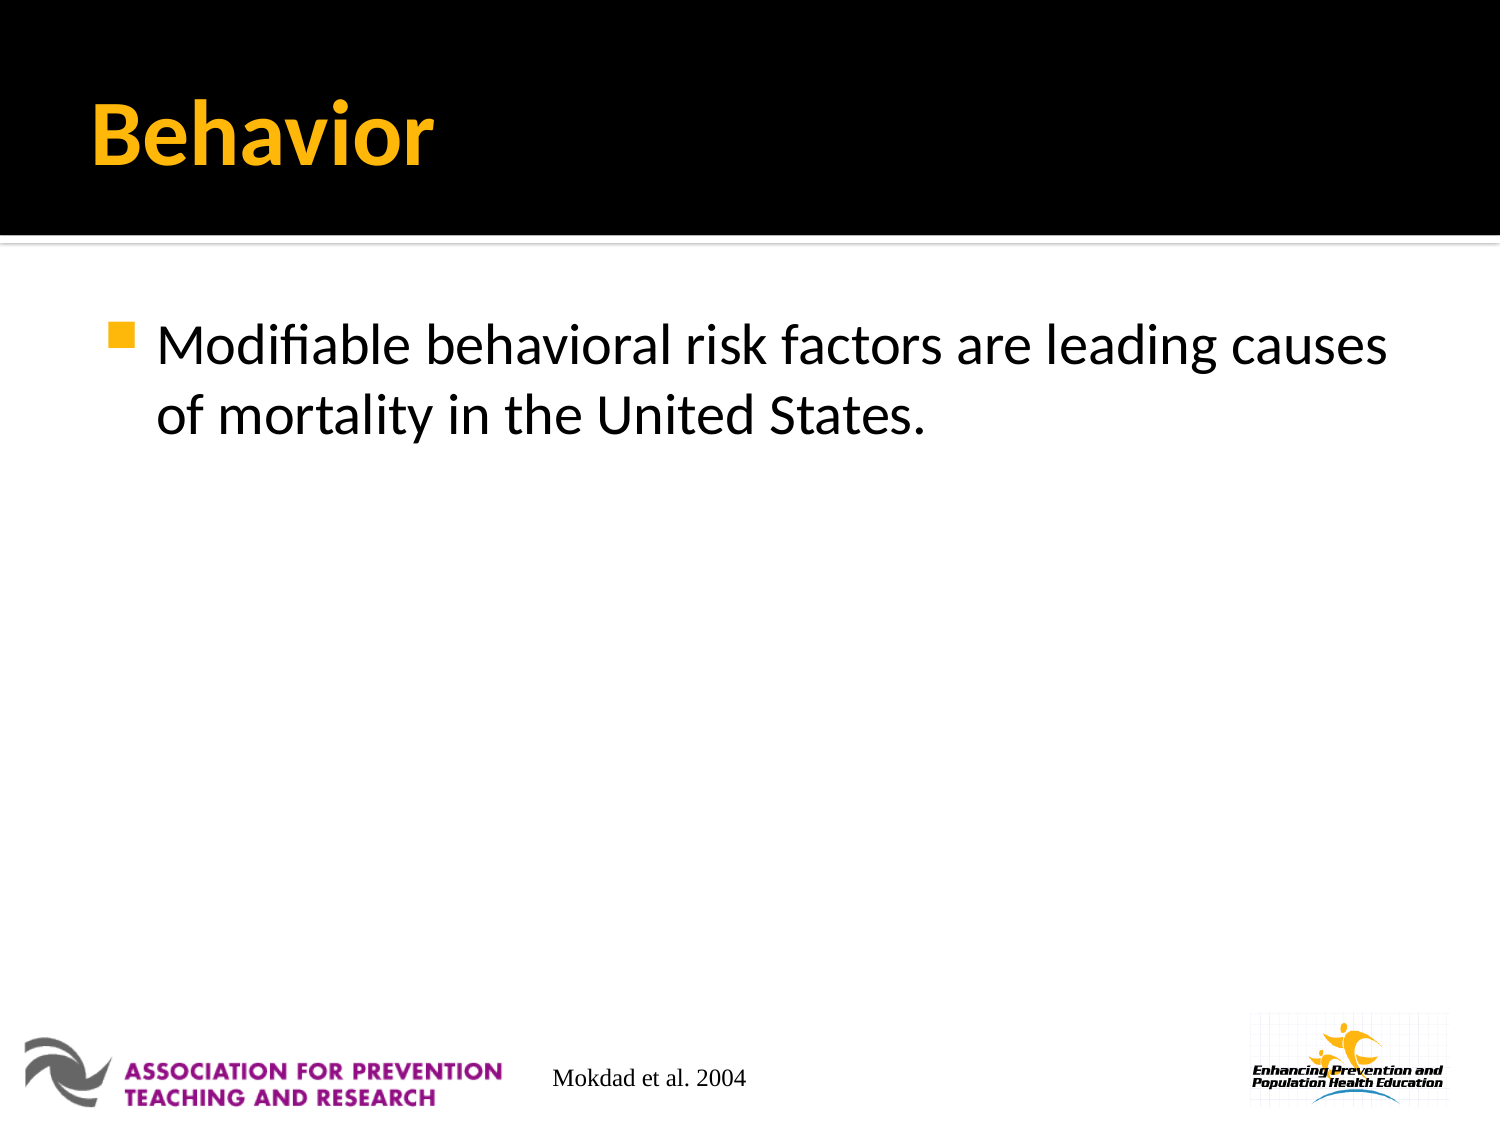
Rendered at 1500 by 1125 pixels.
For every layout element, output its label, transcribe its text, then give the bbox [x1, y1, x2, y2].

text_box Mokdad et al. 2004 [537, 1054, 1213, 1100]
picture [24, 1037, 512, 1113]
list Modifiable behavioral risk factors are leading causes of mortality in the United States. [75, 291, 1425, 1050]
picture [1250, 1012, 1450, 1107]
title Behavior [75, 25, 1425, 231]
